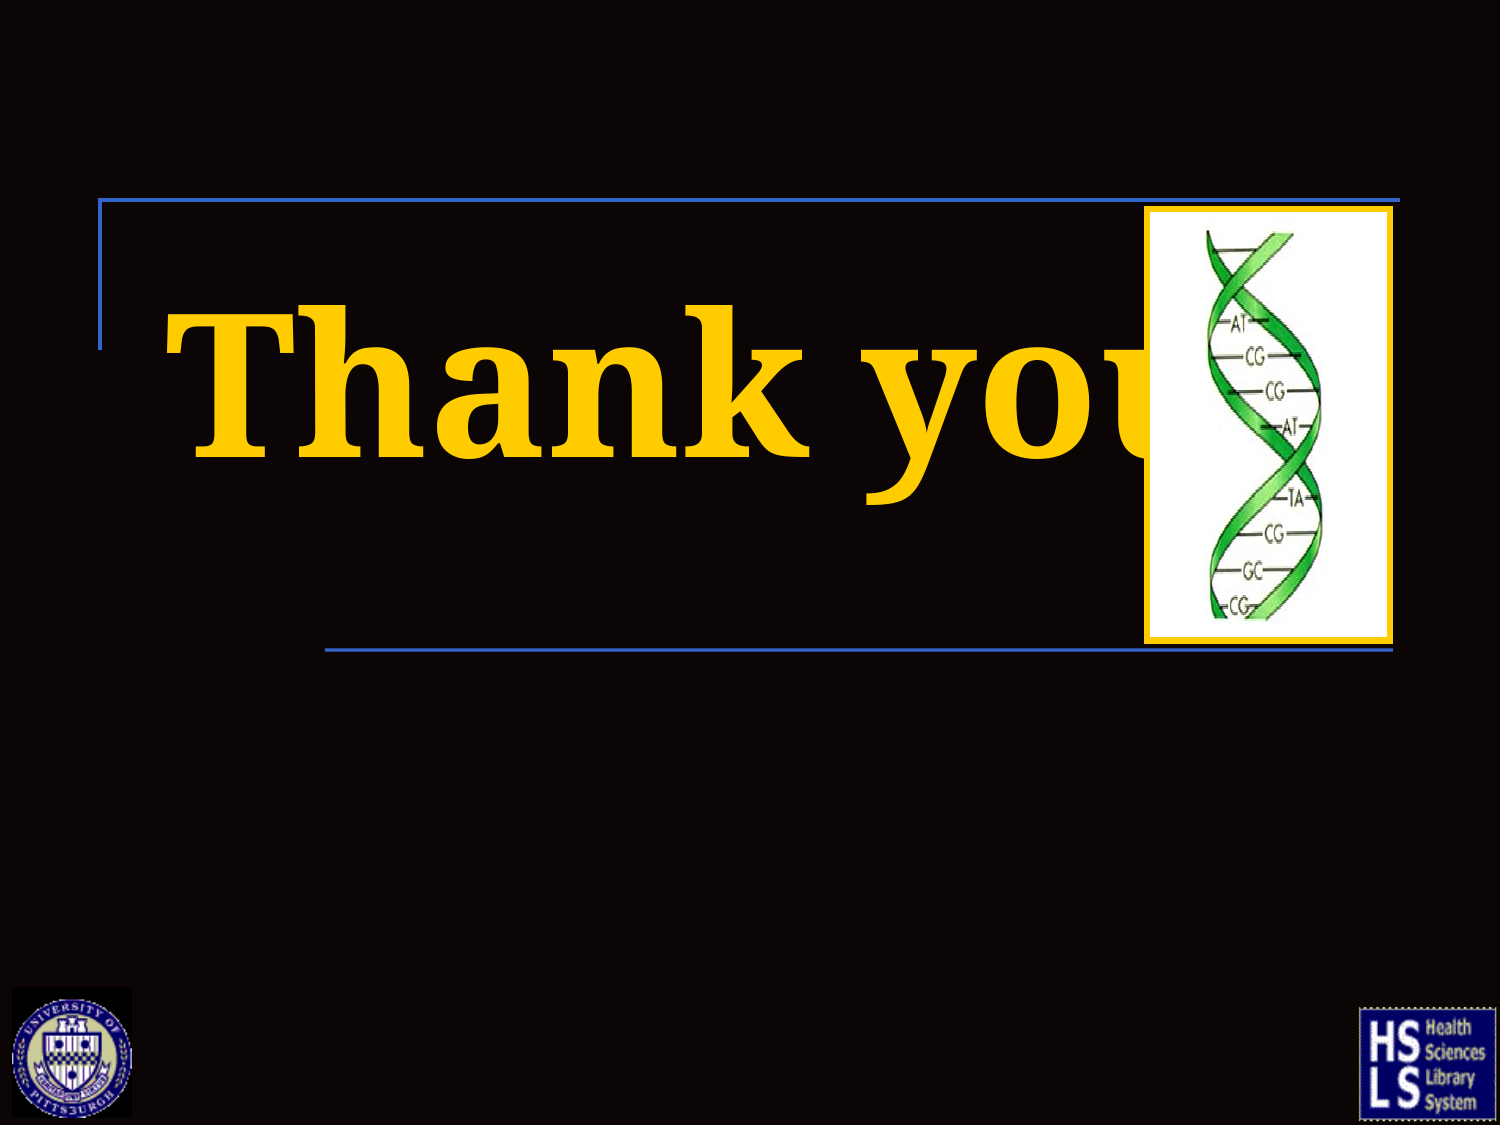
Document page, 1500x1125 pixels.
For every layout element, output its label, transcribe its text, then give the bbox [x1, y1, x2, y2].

picture [1355, 1004, 1500, 1125]
title Thank you! [149, 249, 1144, 538]
picture [1149, 212, 1388, 638]
picture [12, 987, 132, 1118]
title Thank you! [1393, 249, 1401, 538]
